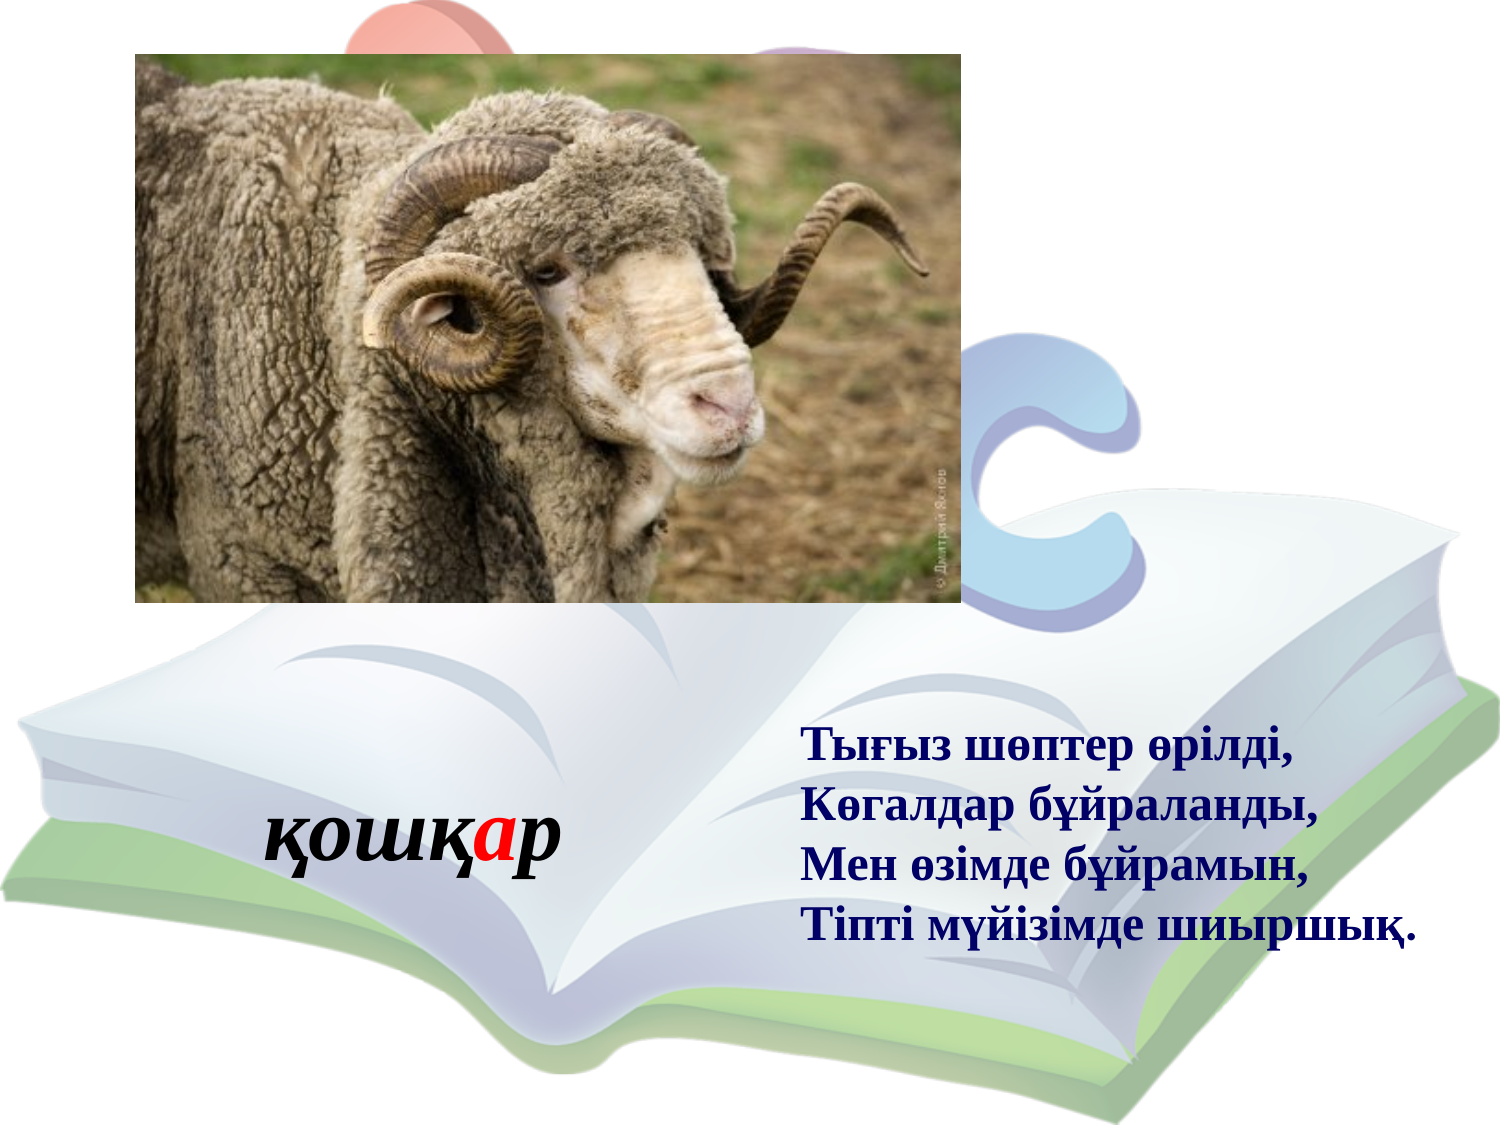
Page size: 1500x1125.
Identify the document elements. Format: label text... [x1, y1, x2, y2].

picture [135, 54, 961, 604]
title қошқар [0, 763, 785, 951]
text_box Тығыз шөптер өрілді, Көгалдар бұйраланды, Мен өзімде бұйрамын, Тіпті мүйізімде шиыршық. [785, 703, 1500, 958]
